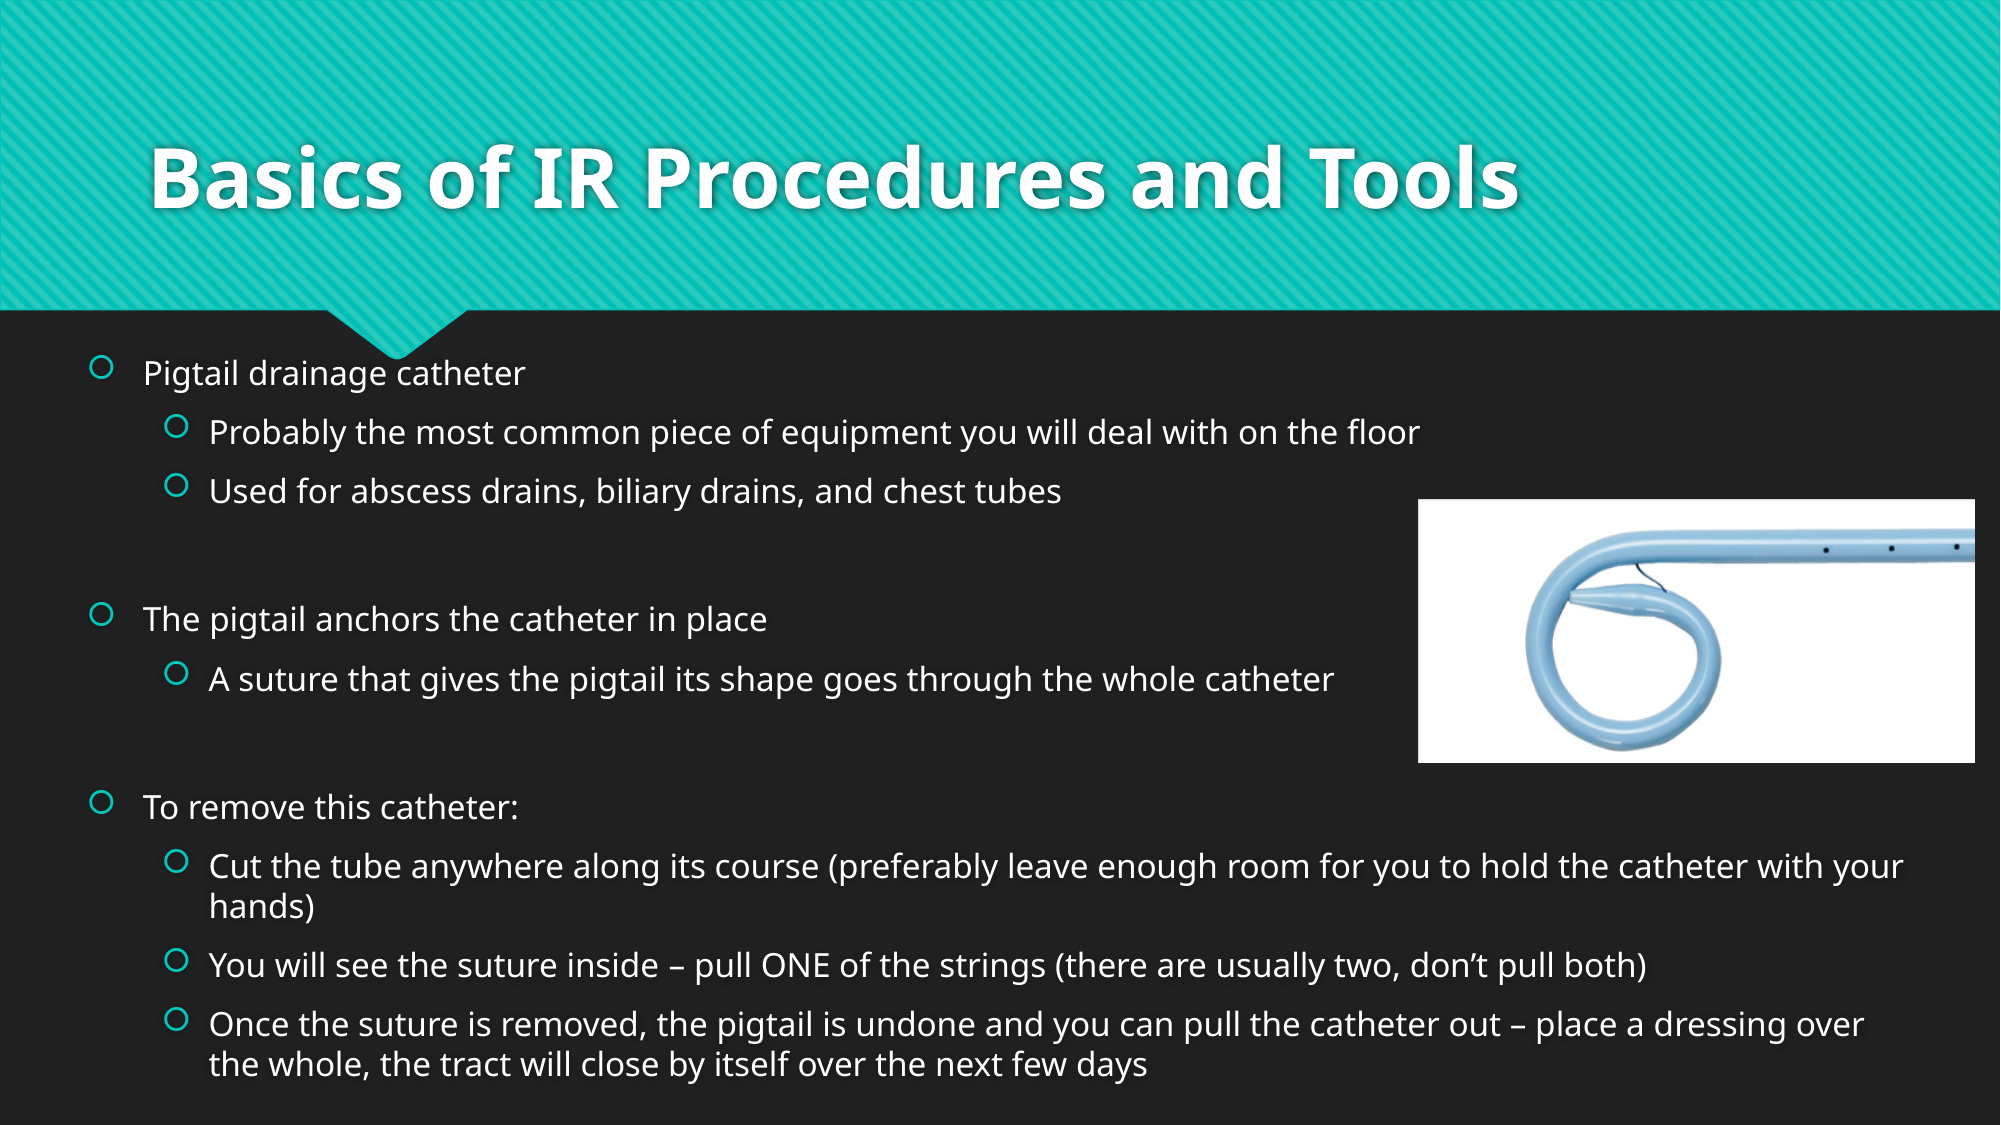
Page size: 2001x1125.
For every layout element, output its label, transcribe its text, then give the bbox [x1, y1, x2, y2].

title Basics of IR Procedures and Tools [132, 73, 1868, 233]
list Pigtail drainage catheter Probably the most common piece of equipment you will deal with on the floor Used for abscess drains, biliary drains, and chest tubes The pigtail anchors the catheter in place A suture that gives the pigtail its shape goes through the whole catheter To remove this catheter: Cut the tube anywhere along its course (preferably leave enough room for you to hold the catheter with your hands) You will see the suture inside – pull ONE of the strings (there are usually two, don’t pull both) Once the suture is removed, the pigtail is undone and you can pull the catheter out – place a dressing over the whole, the tract will close by itself over the next few days [71, 310, 1929, 1125]
picture [1417, 498, 1975, 764]
